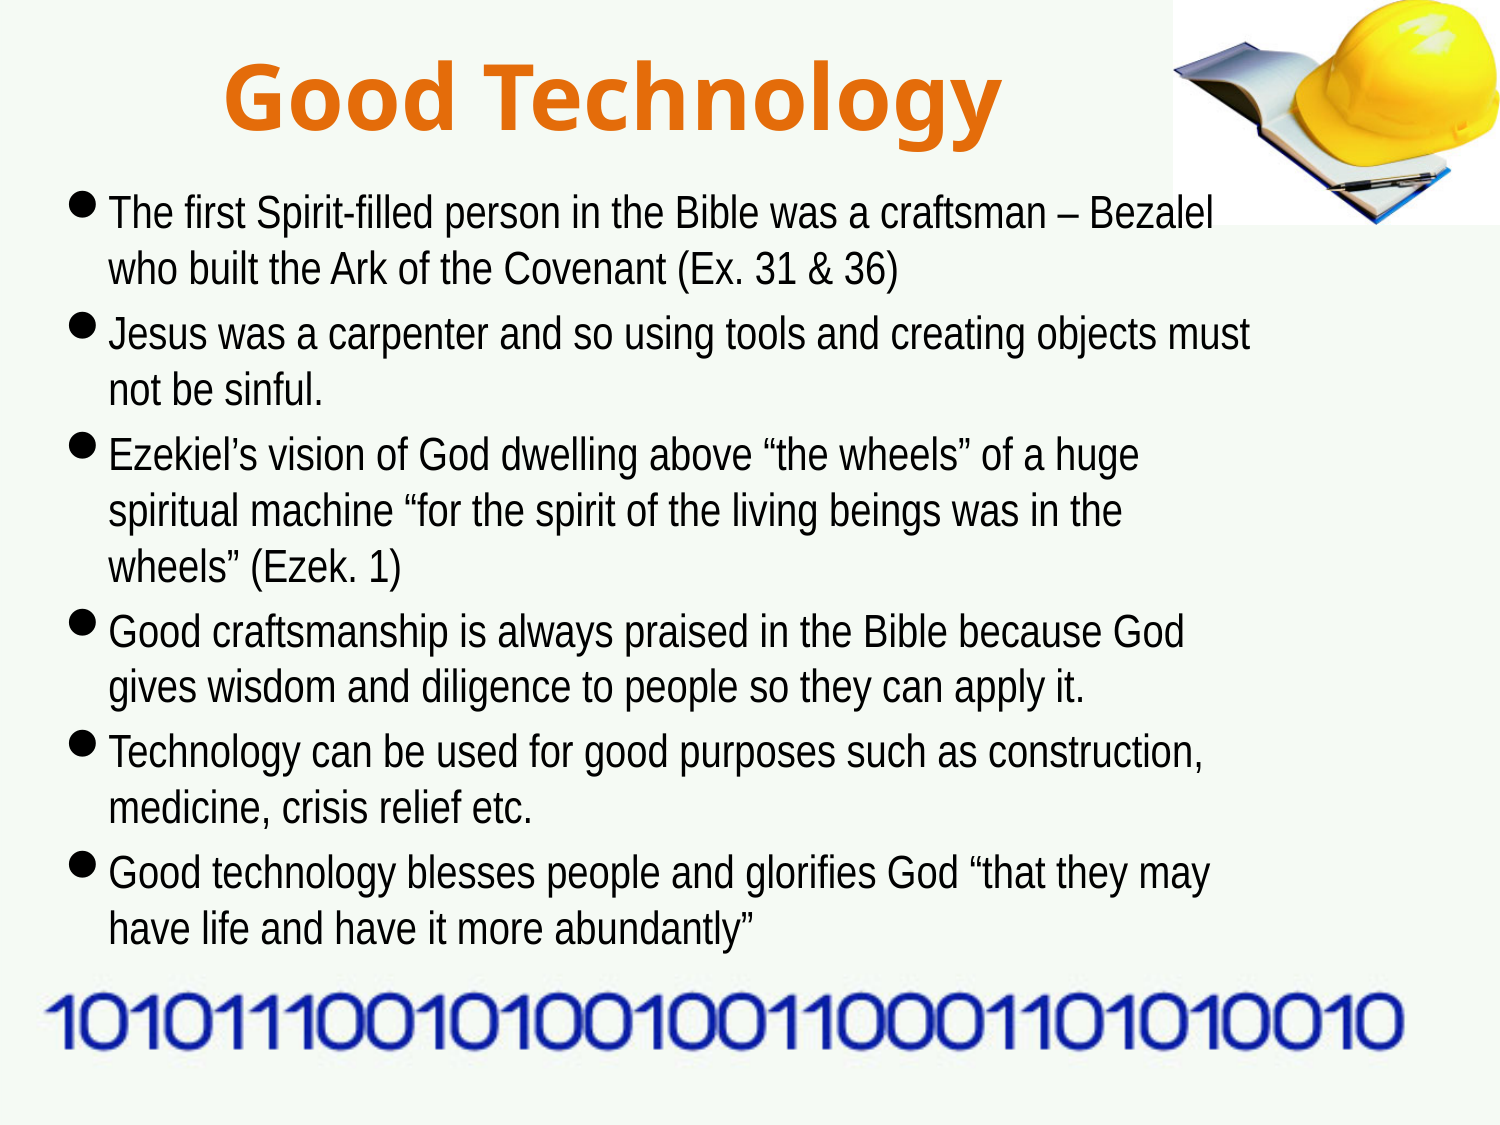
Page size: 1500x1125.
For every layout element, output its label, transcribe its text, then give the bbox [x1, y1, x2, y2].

title Good Technology [62, 0, 1163, 174]
picture [0, 0, 1500, 1125]
list The first Spirit-filled person in the Bible was a craftsman – Bezalel who built the Ark of the Covenant (Ex. 31 & 36) Jesus was a carpenter and so using tools and creating objects must not be sinful. Ezekiel’s vision of God dwelling above “the wheels” of a huge spiritual machine “for the spirit of the living beings was in the wheels” (Ezek. 1) Good craftsmanship is always praised in the Bible because God gives wisdom and diligence to people so they can apply it. Technology can be used for good purposes such as construction, medicine, crisis relief etc. Good technology blesses people and glorifies God “that they may have life and have it more abundantly” [37, 174, 1275, 963]
